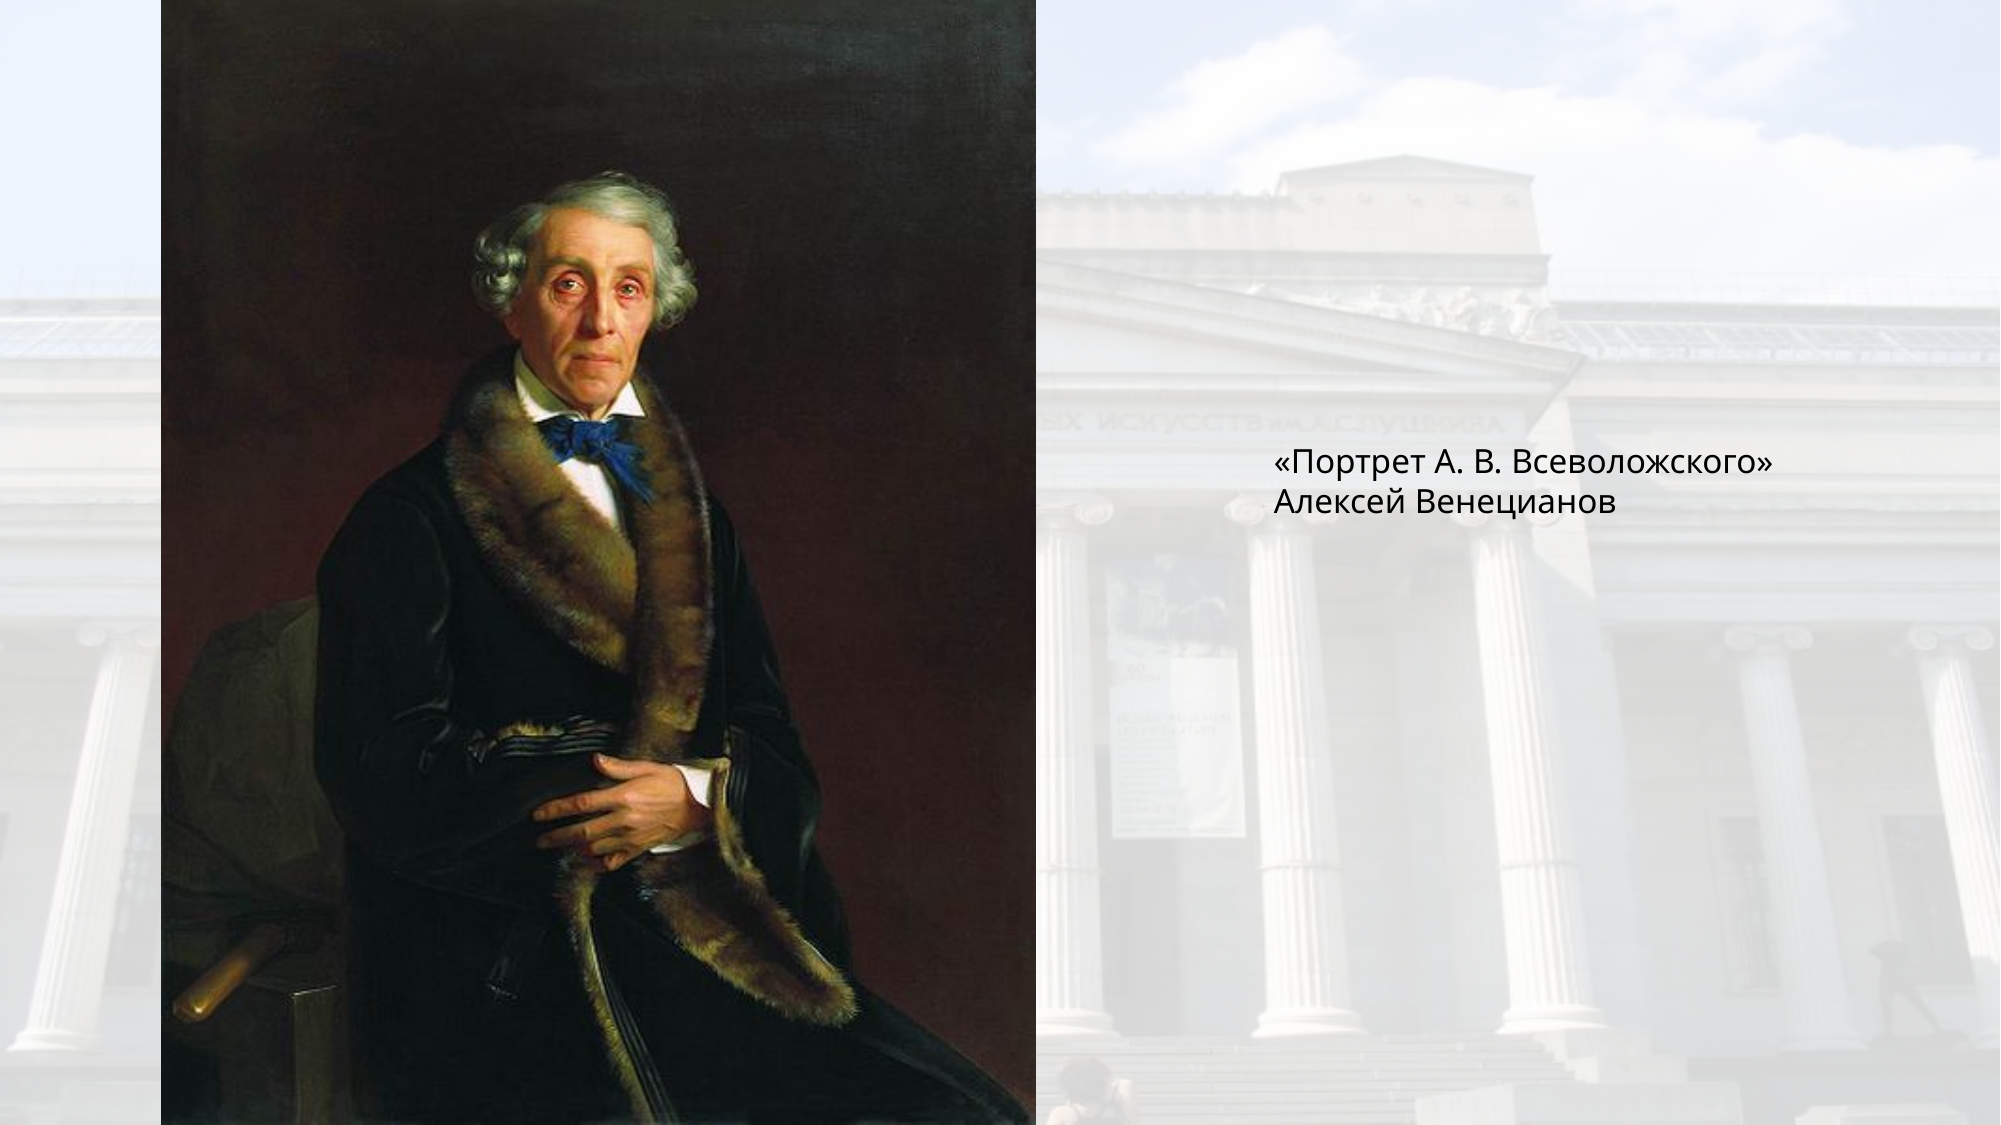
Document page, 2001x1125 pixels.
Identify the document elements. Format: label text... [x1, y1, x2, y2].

text_box «Портрет А. В. Всеволожского» Алексей Венецианов [1259, 433, 2000, 528]
picture [161, 0, 1036, 1125]
